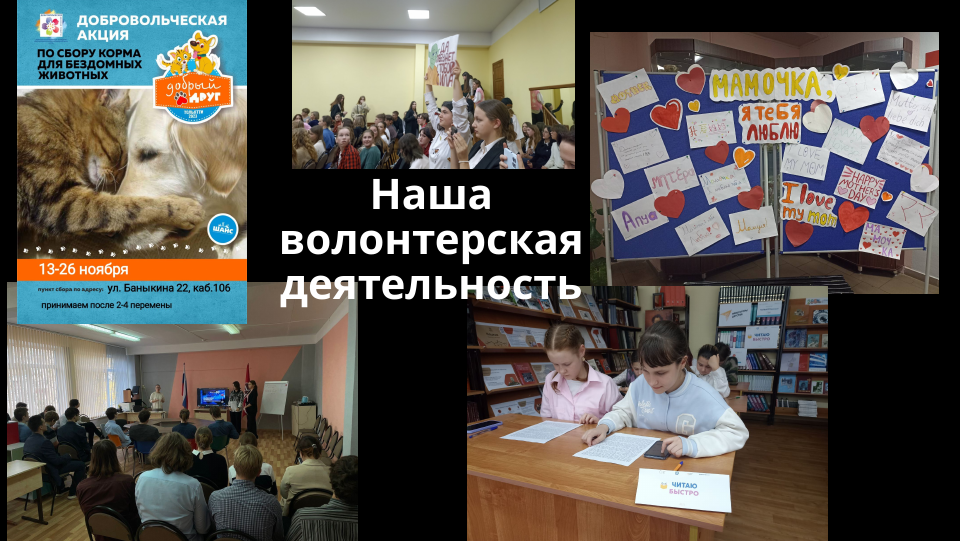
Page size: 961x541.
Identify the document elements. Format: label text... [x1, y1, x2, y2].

picture [467, 32, 939, 541]
picture [7, 0, 358, 541]
picture [292, 0, 575, 169]
title Наша волонтерская деятельность [257, 145, 590, 337]
